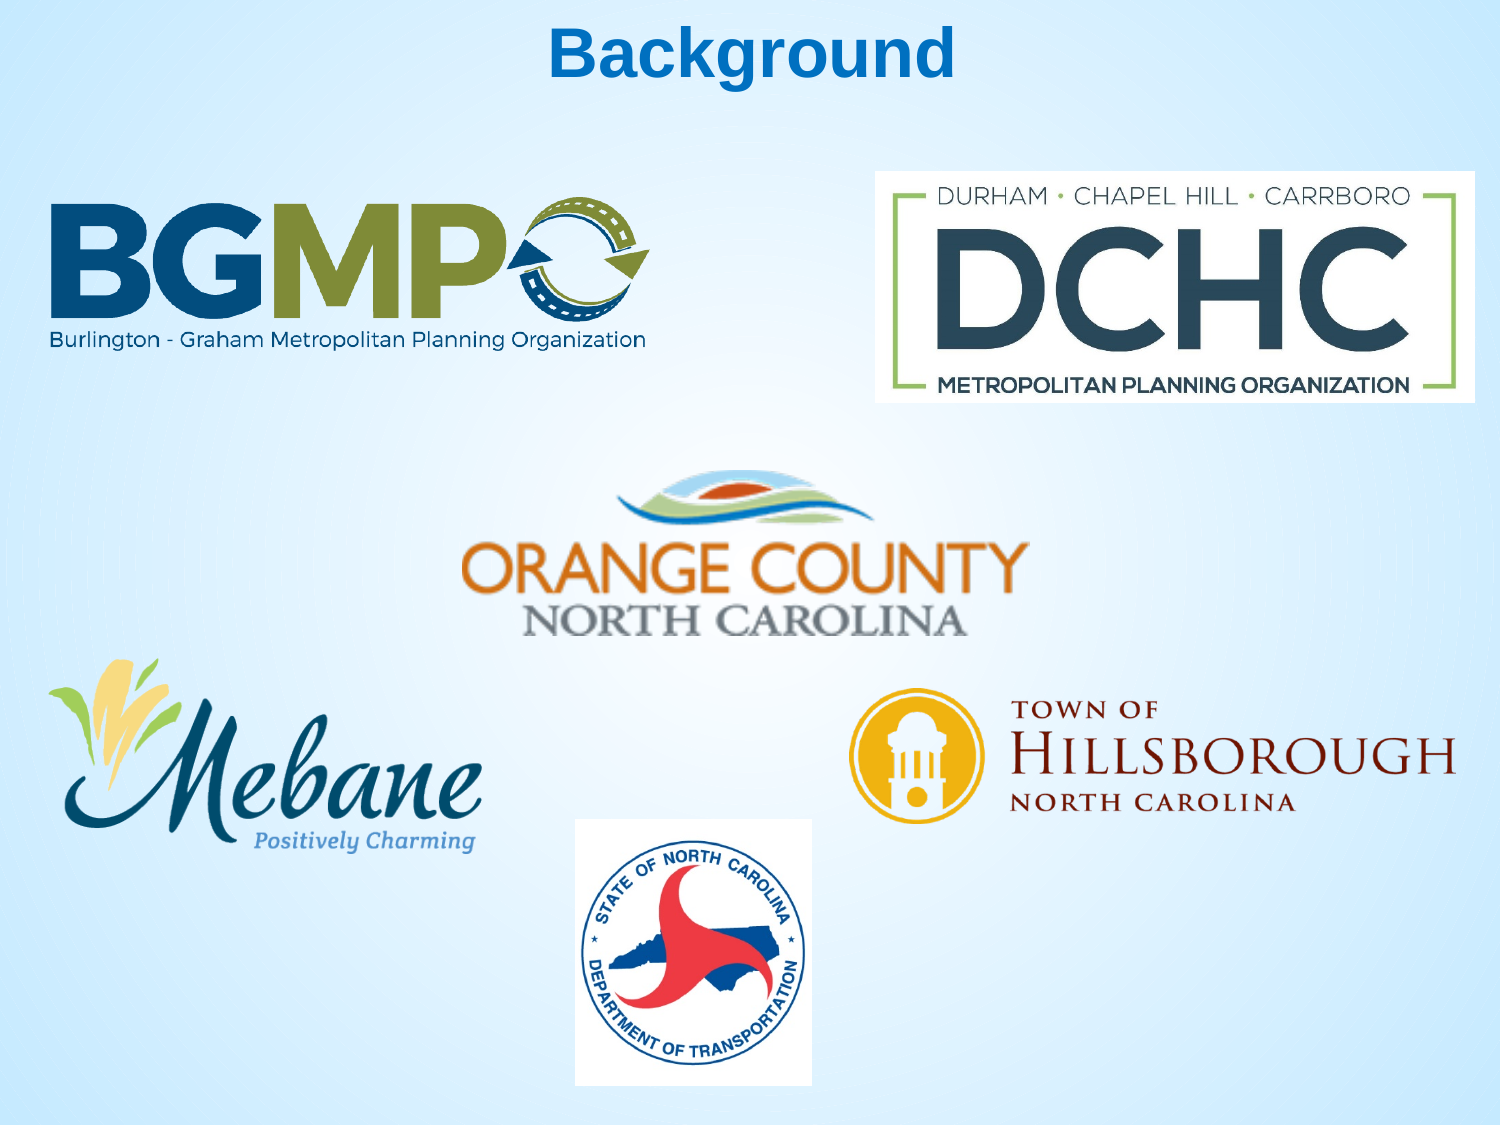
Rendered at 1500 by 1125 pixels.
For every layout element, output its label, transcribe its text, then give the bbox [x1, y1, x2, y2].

picture [849, 688, 1456, 824]
picture [48, 658, 482, 854]
picture [462, 470, 1030, 637]
text_box Background [3, 0, 1500, 100]
picture [451, 771, 482, 812]
picture [874, 171, 1476, 403]
picture [49, 197, 651, 351]
picture [451, 769, 469, 795]
picture [574, 819, 813, 1086]
